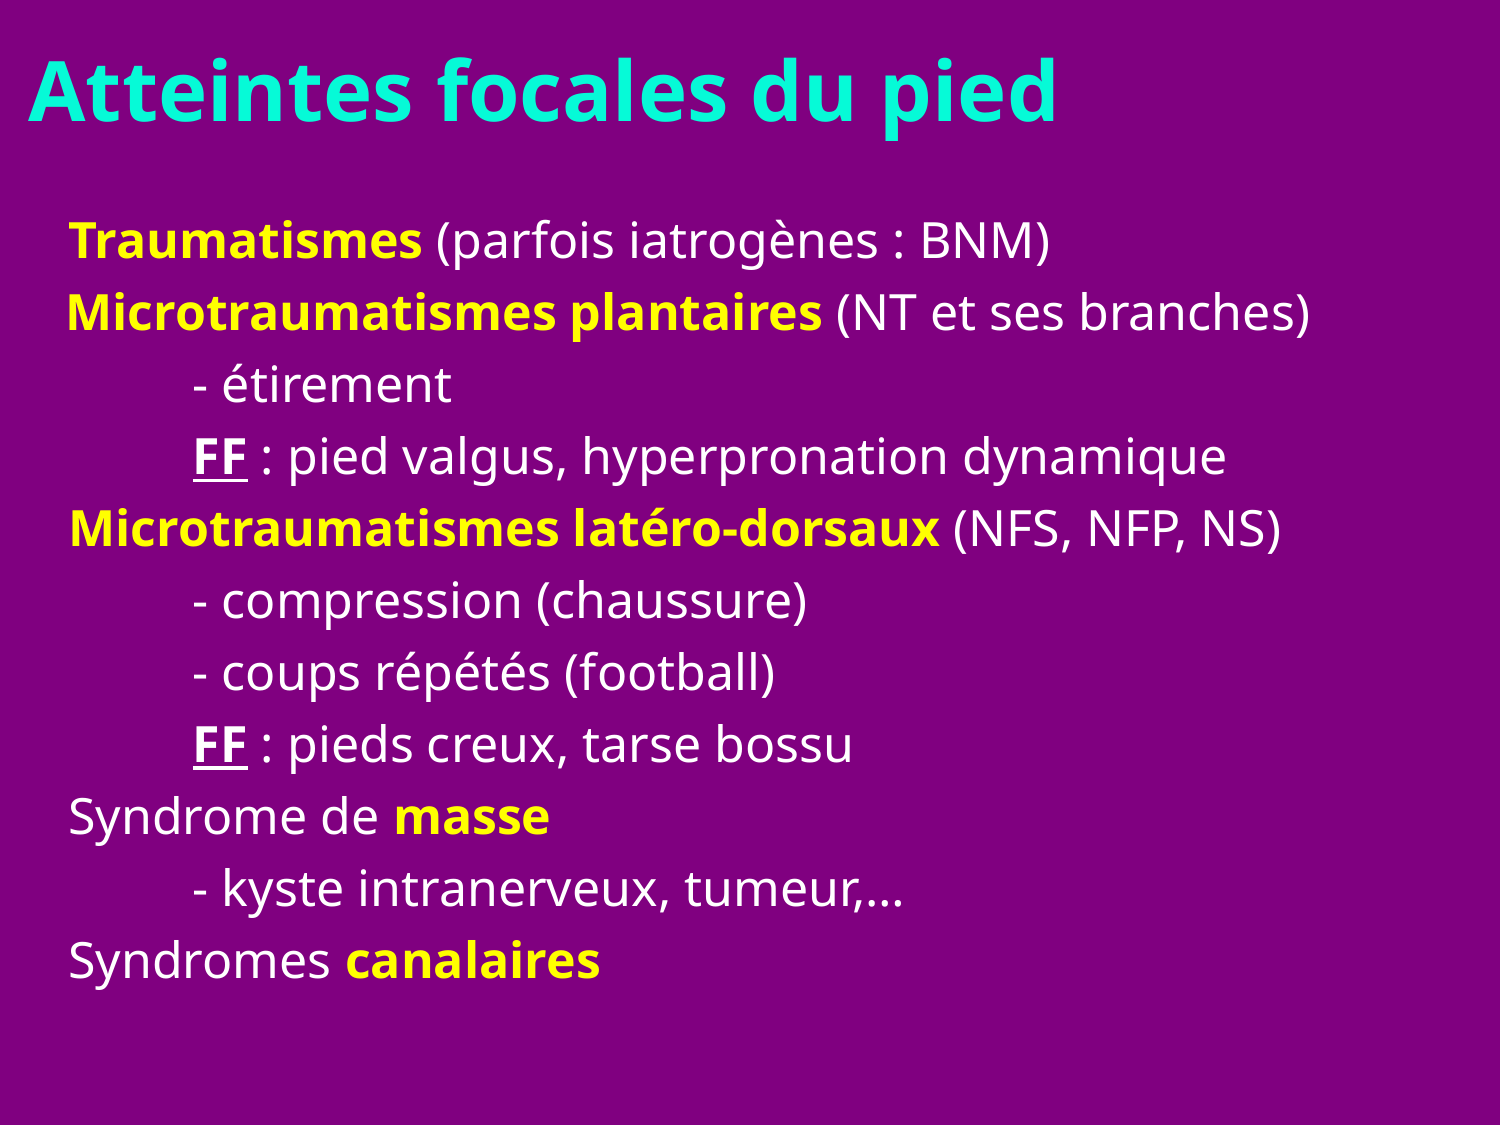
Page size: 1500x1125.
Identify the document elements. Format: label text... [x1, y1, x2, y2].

text_box Atteintes focales du pied [13, 31, 1076, 146]
text_box Traumatismes (parfois iatrogènes : BNM) Microtraumatismes plantaires (NT et ses branches) - étirement FF : pied valgus, hyperpronation dynamique Microtraumatismes latéro-dorsaux (NFS, NFP, NS) - compression (chaussure) - coups répétés (football) FF : pieds creux, tarse bossu Syndrome de masse - kyste intranerveux, tumeur,… Syndromes canalaires [37, 189, 1425, 1068]
